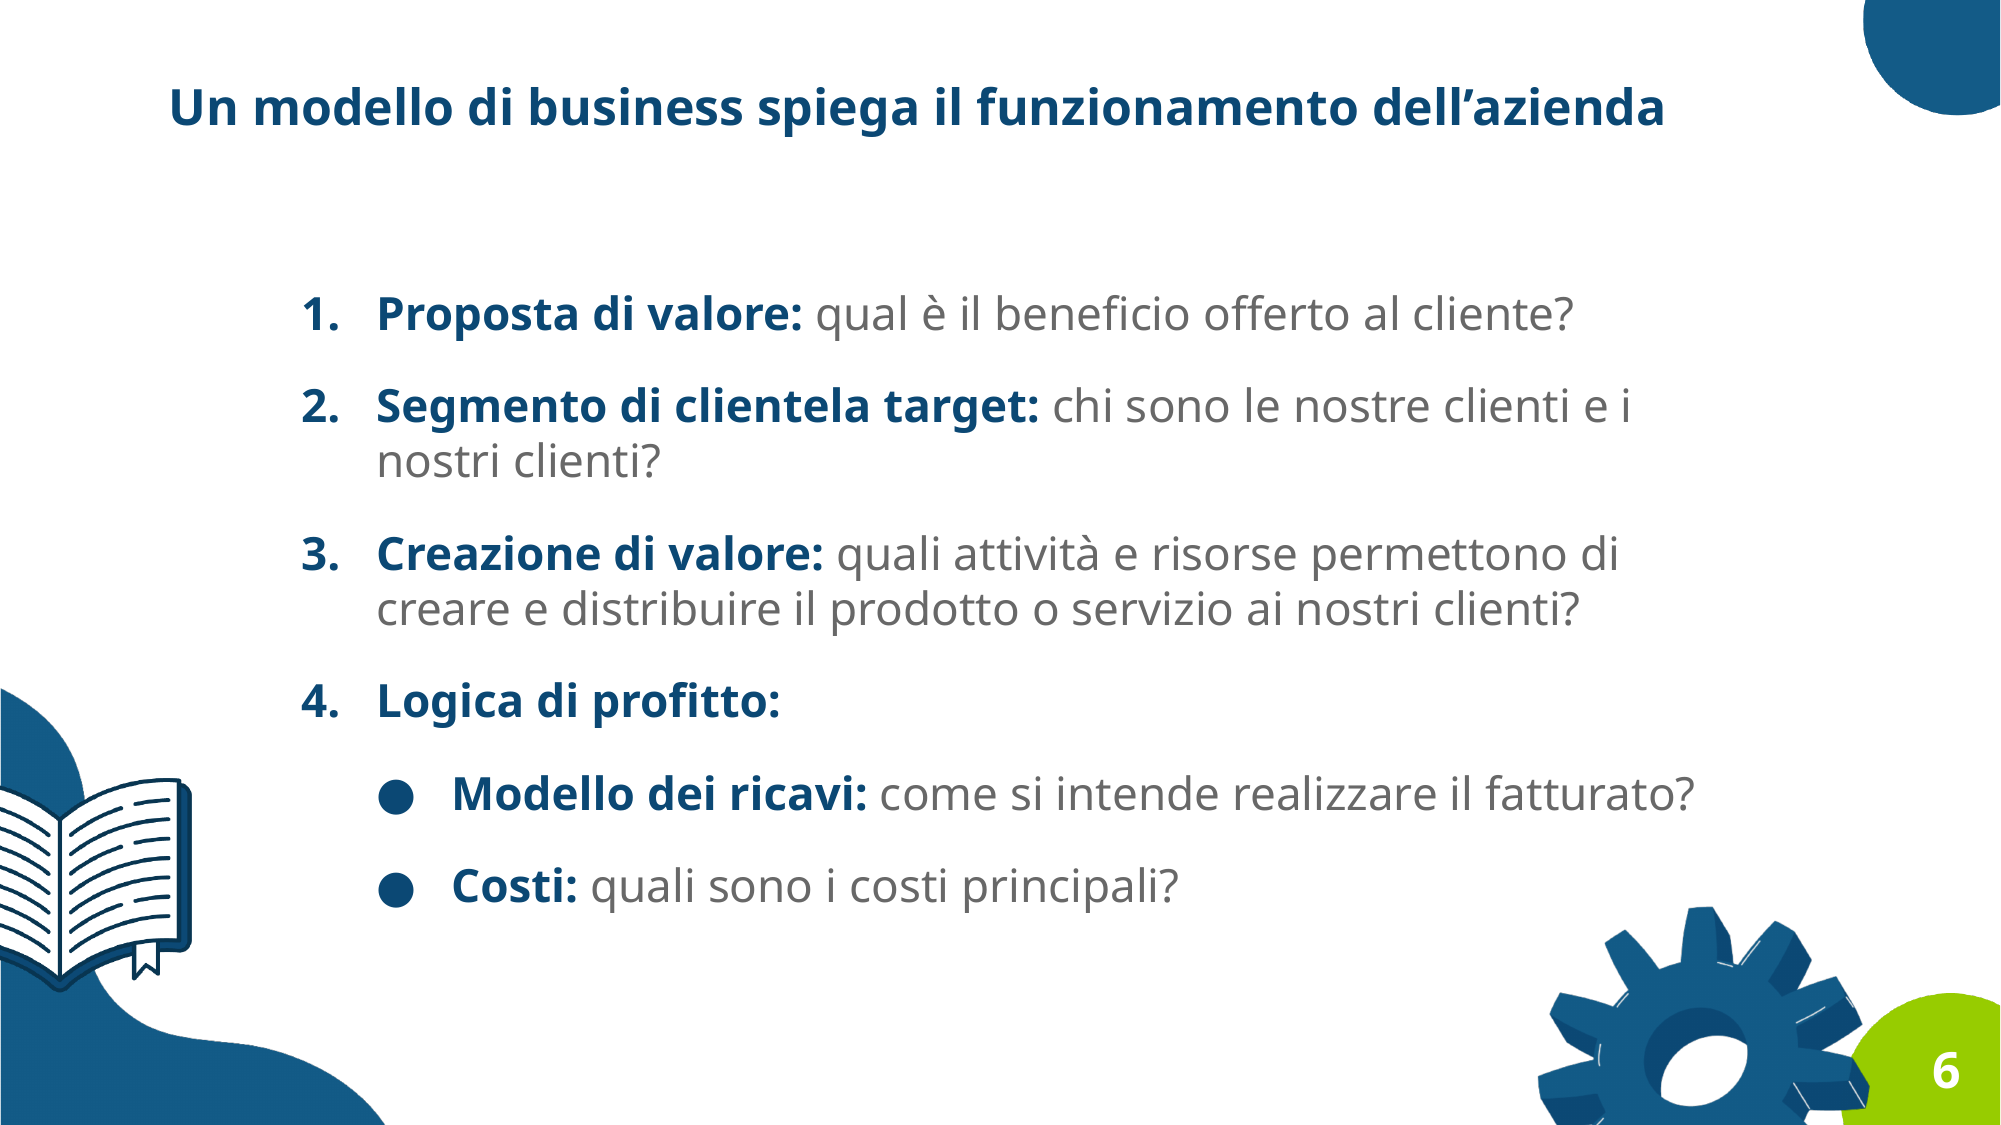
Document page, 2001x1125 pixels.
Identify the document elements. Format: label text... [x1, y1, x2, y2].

text_box Un modello di business spiega il funzionamento dell’azienda [153, 51, 1753, 160]
slide_number 6 [1888, 1042, 1976, 1103]
text_box Proposta di valore: qual è il beneficio offerto al cliente? Segmento di clientela target: chi sono le nostre clienti e i nostri clienti? Creazione di valore: quali attività e risorse permettono di creare e distribuire il prodotto o servizio ai nostri clienti? Logica di profitto: Modello dei ricavi: come si intende realizzare il fatturato? Costi: quali sono i costi principali? [286, 277, 1783, 920]
picture [1516, 873, 2001, 1125]
picture [1842, 0, 2001, 132]
picture [0, 680, 395, 1125]
